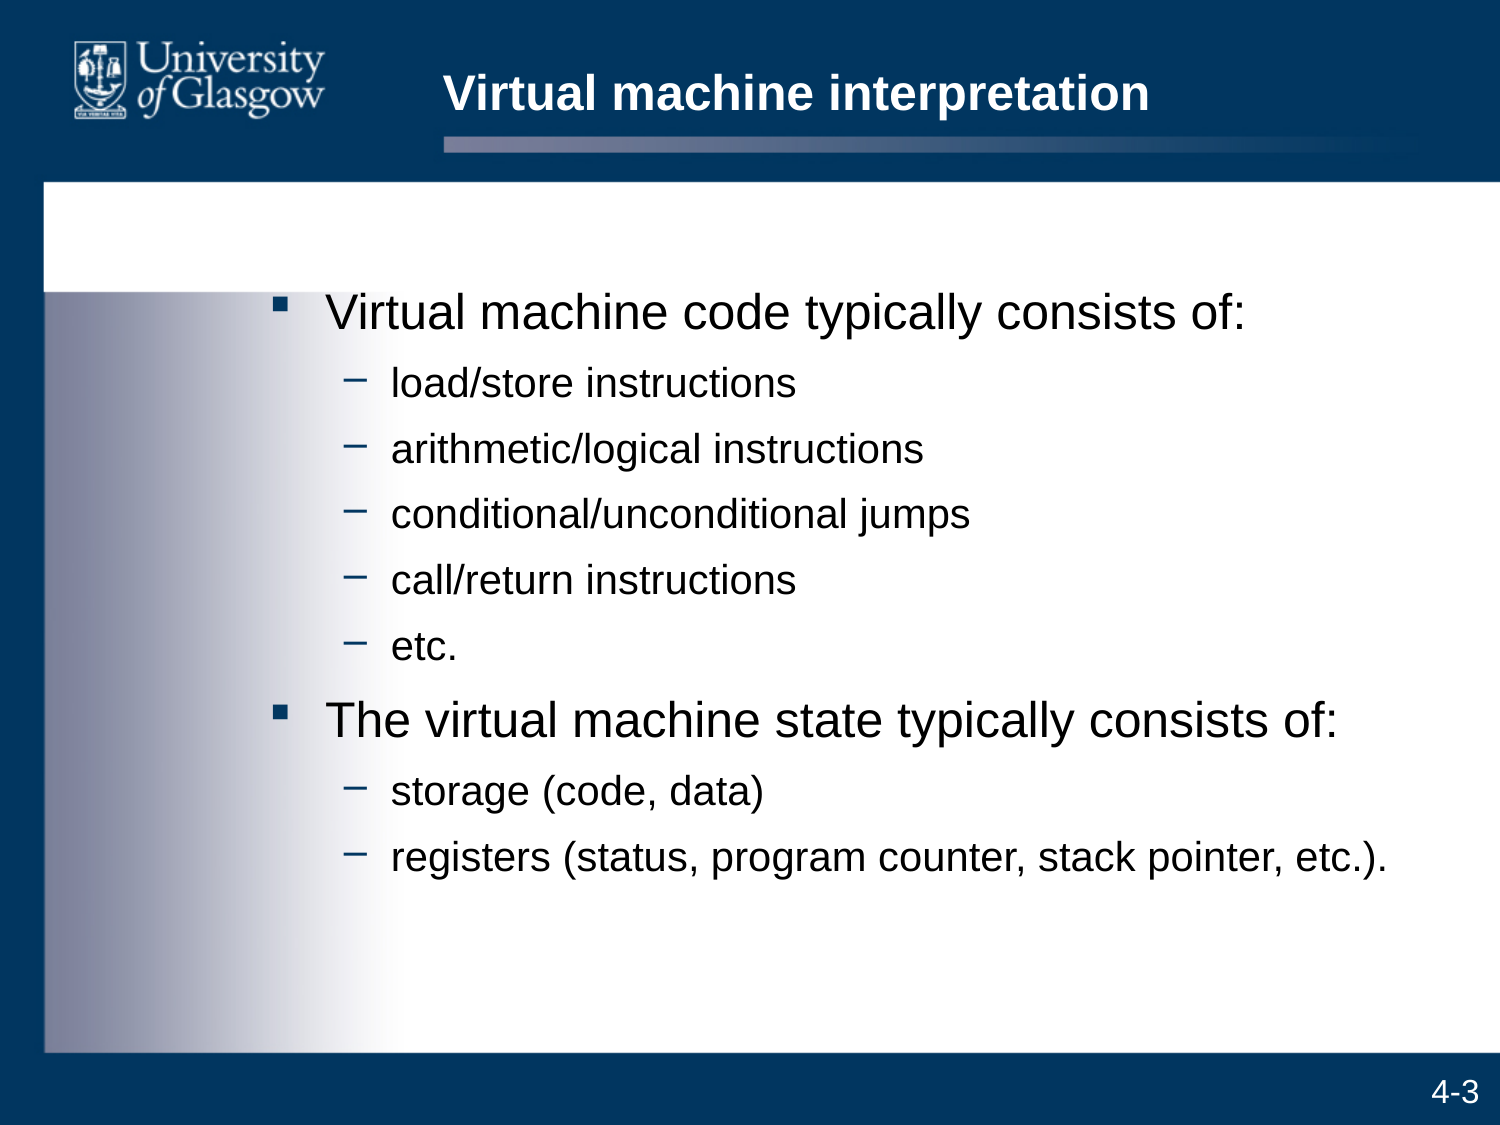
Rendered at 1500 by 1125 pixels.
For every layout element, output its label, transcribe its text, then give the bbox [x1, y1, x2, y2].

list Virtual machine code typically consists of: load/store instructions arithmetic/logical instructions conditional/unconditional jumps call/return instructions etc. The virtual machine state typically consists of: storage (code, data) registers (status, program counter, stack pointer, etc.). [253, 278, 1435, 1038]
picture [0, 0, 1500, 1125]
title Virtual machine interpretation [427, 30, 1436, 150]
